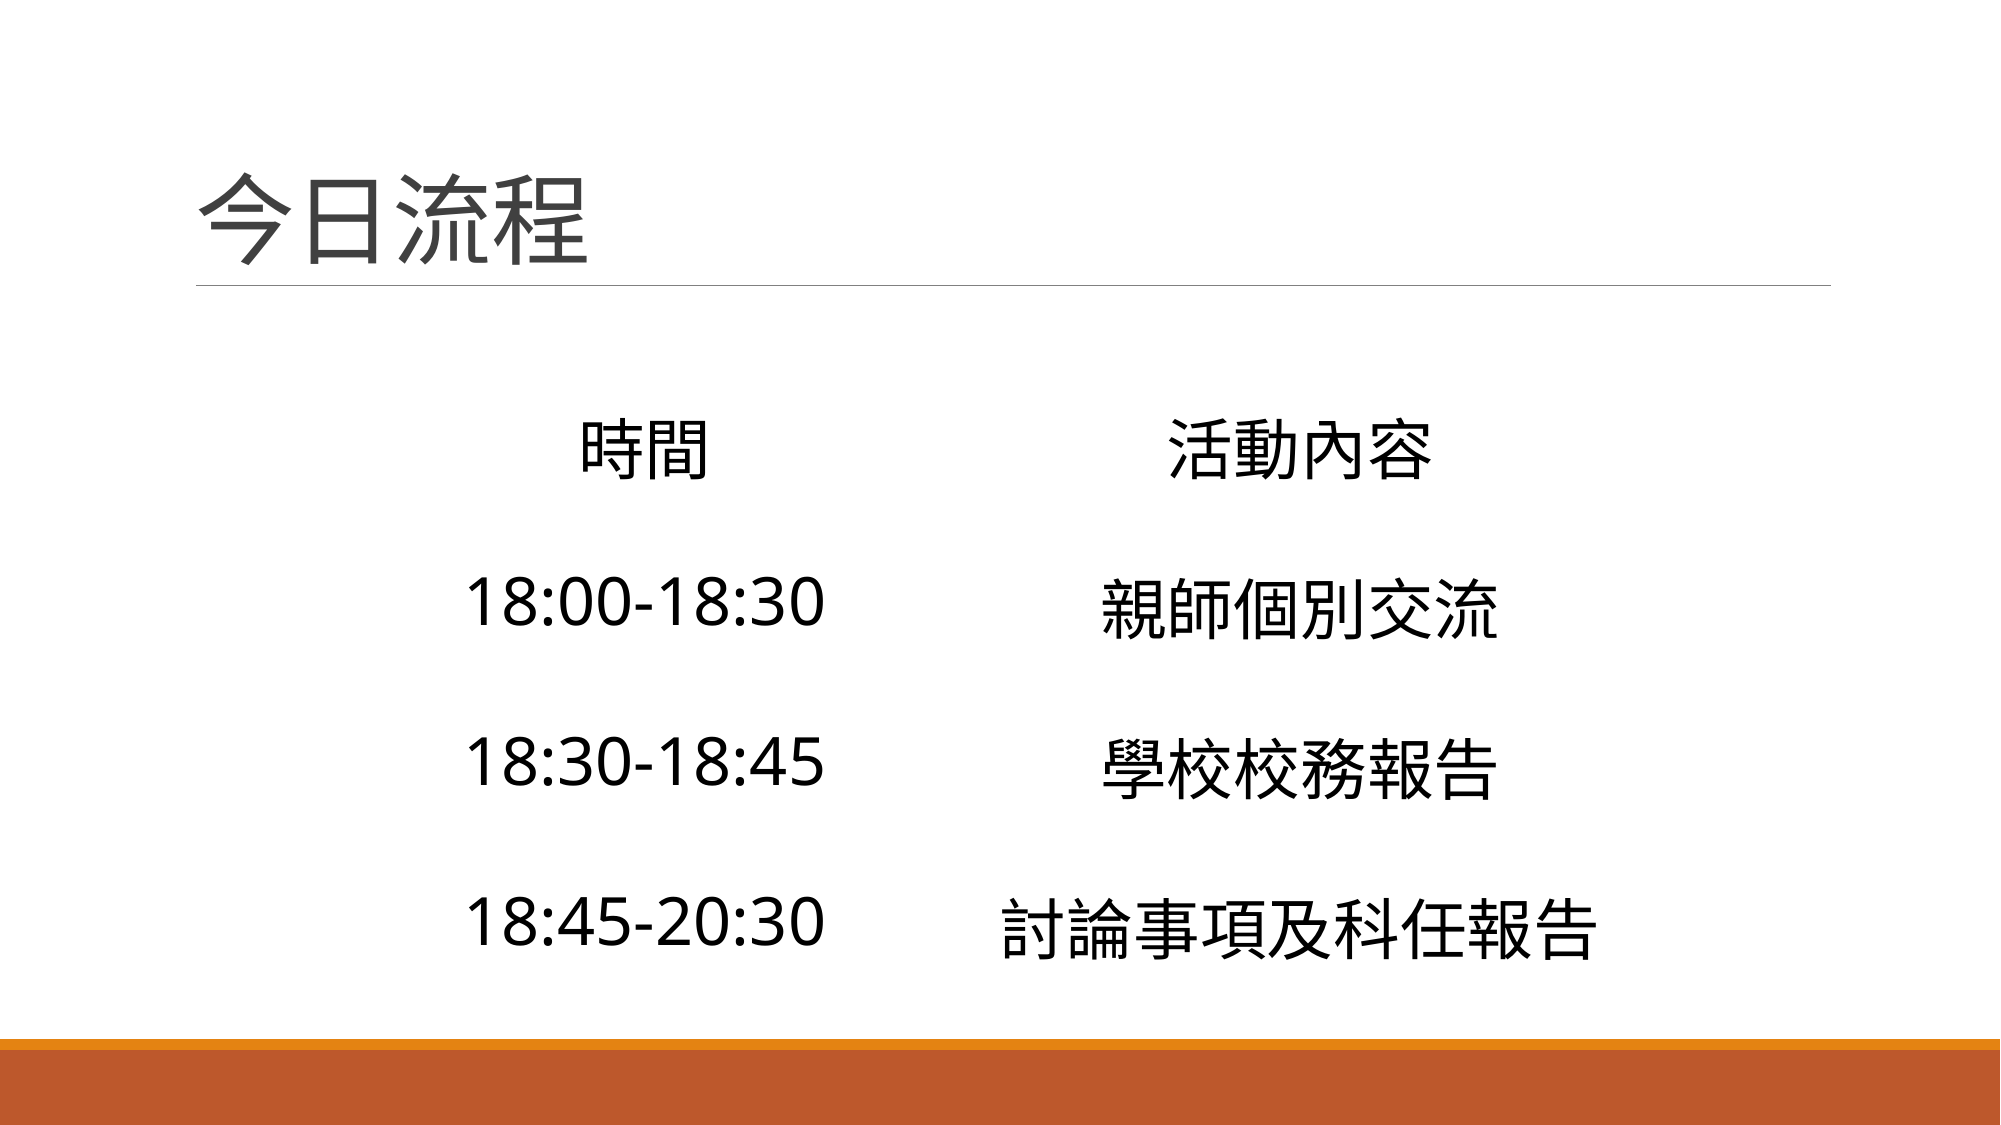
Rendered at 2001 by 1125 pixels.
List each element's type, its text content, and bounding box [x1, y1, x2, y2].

table_cell 18:00-18:30 [317, 501, 973, 661]
table_cell 18:45-20:30 [317, 821, 973, 1076]
table_cell 討論事項及科任報告 [973, 821, 1628, 1076]
title 今日流程 [180, 47, 1830, 285]
table_cell 親師個別交流 [973, 501, 1628, 661]
table_cell 學校校務報告 [973, 661, 1628, 821]
table_header 活動內容 [973, 341, 1628, 501]
table_header 時間 [317, 341, 973, 501]
table_cell 18:30-18:45 [317, 661, 973, 821]
